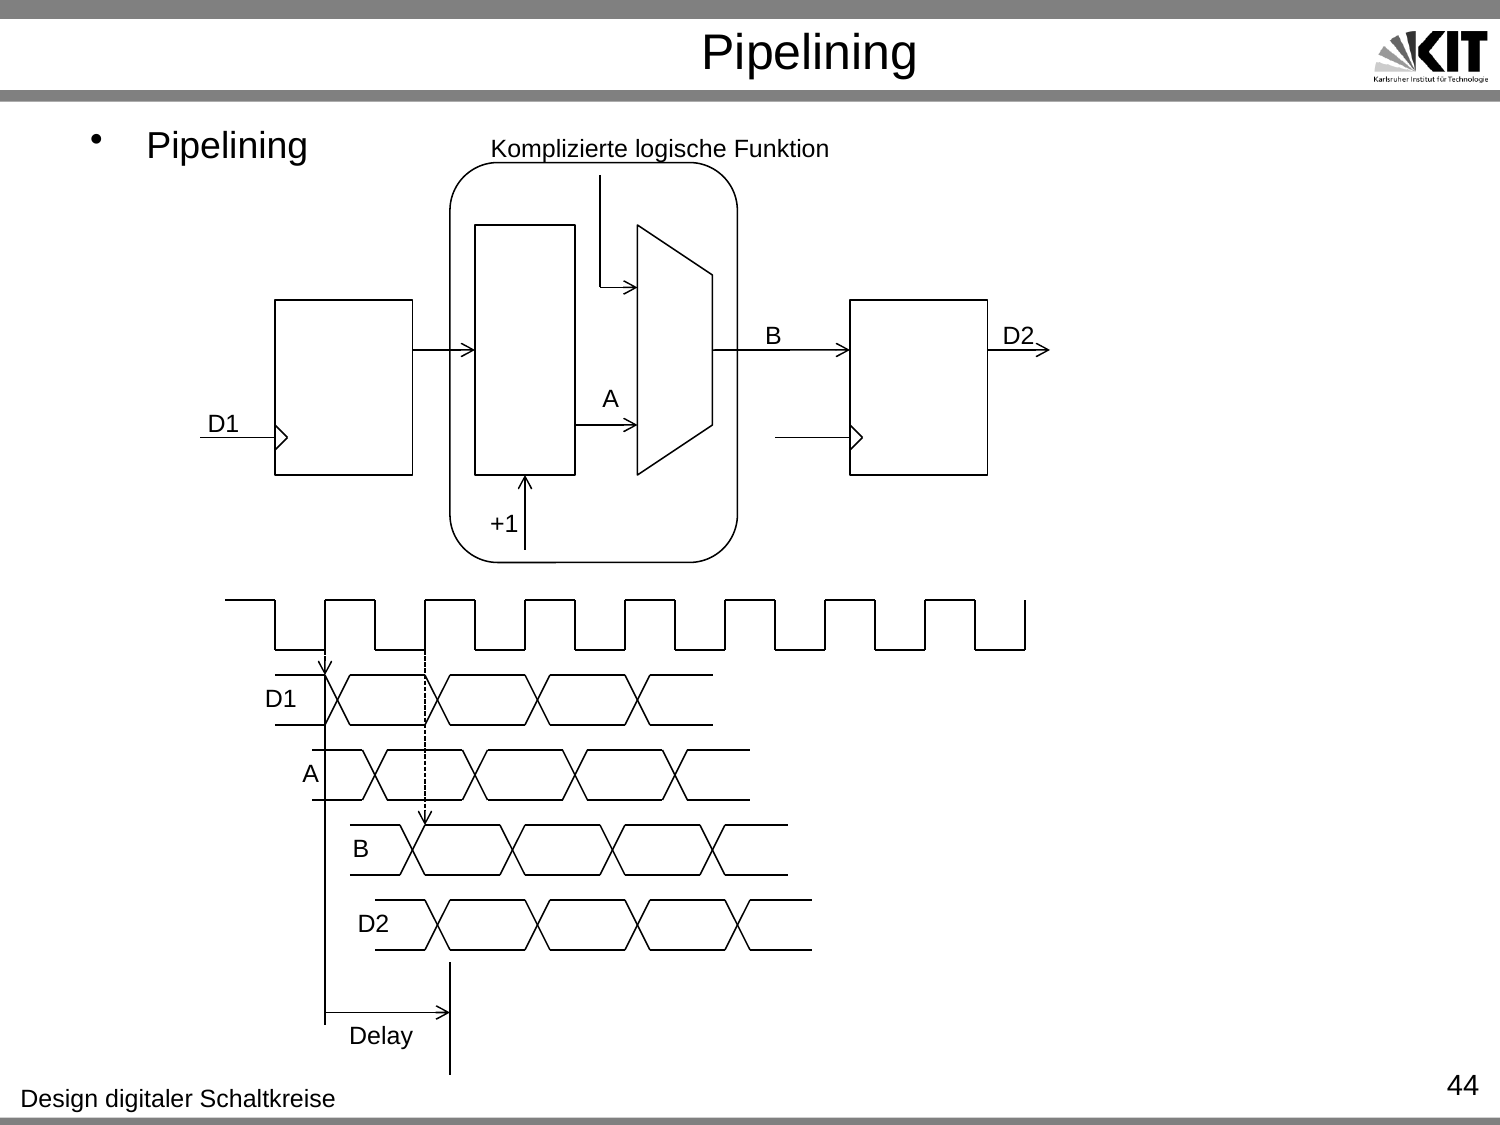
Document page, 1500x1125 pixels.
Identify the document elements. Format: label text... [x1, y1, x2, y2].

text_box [524, 899, 551, 951]
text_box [399, 824, 426, 876]
text_box B [337, 825, 385, 870]
slide_number 44 [1364, 1058, 1495, 1094]
table_header G2 [326, 751, 335, 760]
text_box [362, 749, 388, 801]
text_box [224, 599, 1026, 651]
table_header G2 [317, 751, 324, 762]
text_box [849, 437, 863, 451]
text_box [724, 899, 751, 951]
text_box A [329, 759, 335, 795]
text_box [599, 824, 626, 876]
text_box D2 [342, 900, 405, 945]
text_box A [287, 750, 320, 795]
text_box [274, 299, 413, 475]
text_box D1 [192, 399, 255, 445]
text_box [662, 749, 688, 801]
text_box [429, 674, 451, 726]
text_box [699, 824, 726, 876]
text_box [274, 437, 288, 451]
text_box D2 [987, 312, 1050, 349]
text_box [462, 749, 488, 801]
picture [1374, 31, 1488, 83]
text_box [449, 168, 738, 563]
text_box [329, 674, 351, 726]
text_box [624, 899, 651, 951]
text_box [849, 299, 988, 475]
text_box Delay [334, 1021, 428, 1058]
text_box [562, 749, 588, 801]
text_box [274, 424, 288, 437]
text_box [849, 424, 863, 437]
table_cell 1 [598, 286, 629, 292]
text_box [424, 899, 451, 951]
list Pipelining [75, 113, 1425, 225]
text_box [499, 824, 526, 876]
text_box B [750, 312, 797, 349]
title Pipelining [194, 21, 1425, 79]
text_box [524, 674, 551, 726]
text_box Komplizierte logische Funktion [475, 125, 846, 170]
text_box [624, 674, 651, 726]
text_box D1 [250, 675, 312, 720]
